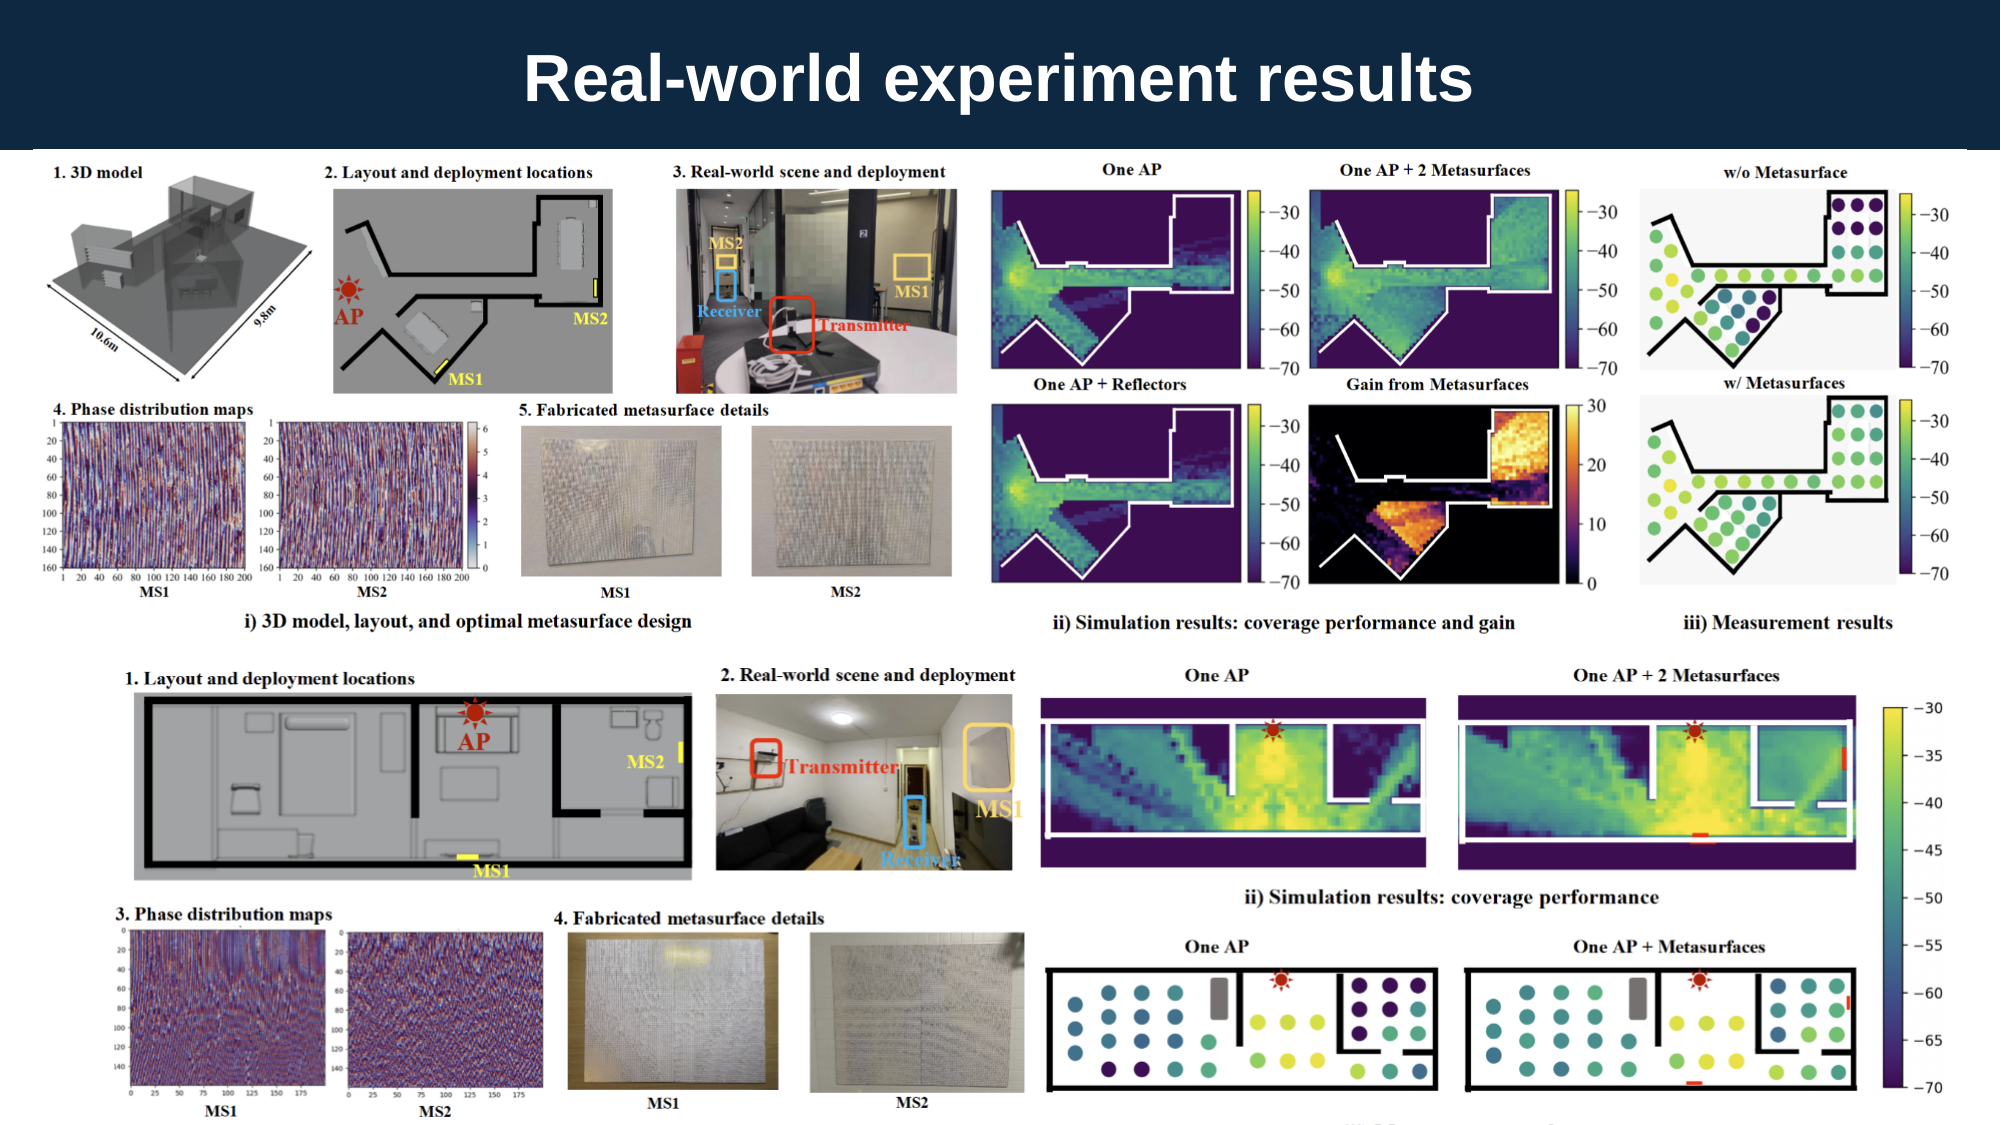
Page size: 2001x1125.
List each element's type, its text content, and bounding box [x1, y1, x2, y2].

picture [76, 655, 1968, 1125]
picture [32, 149, 1968, 646]
text_box Real-world experiment results [0, 0, 2000, 151]
